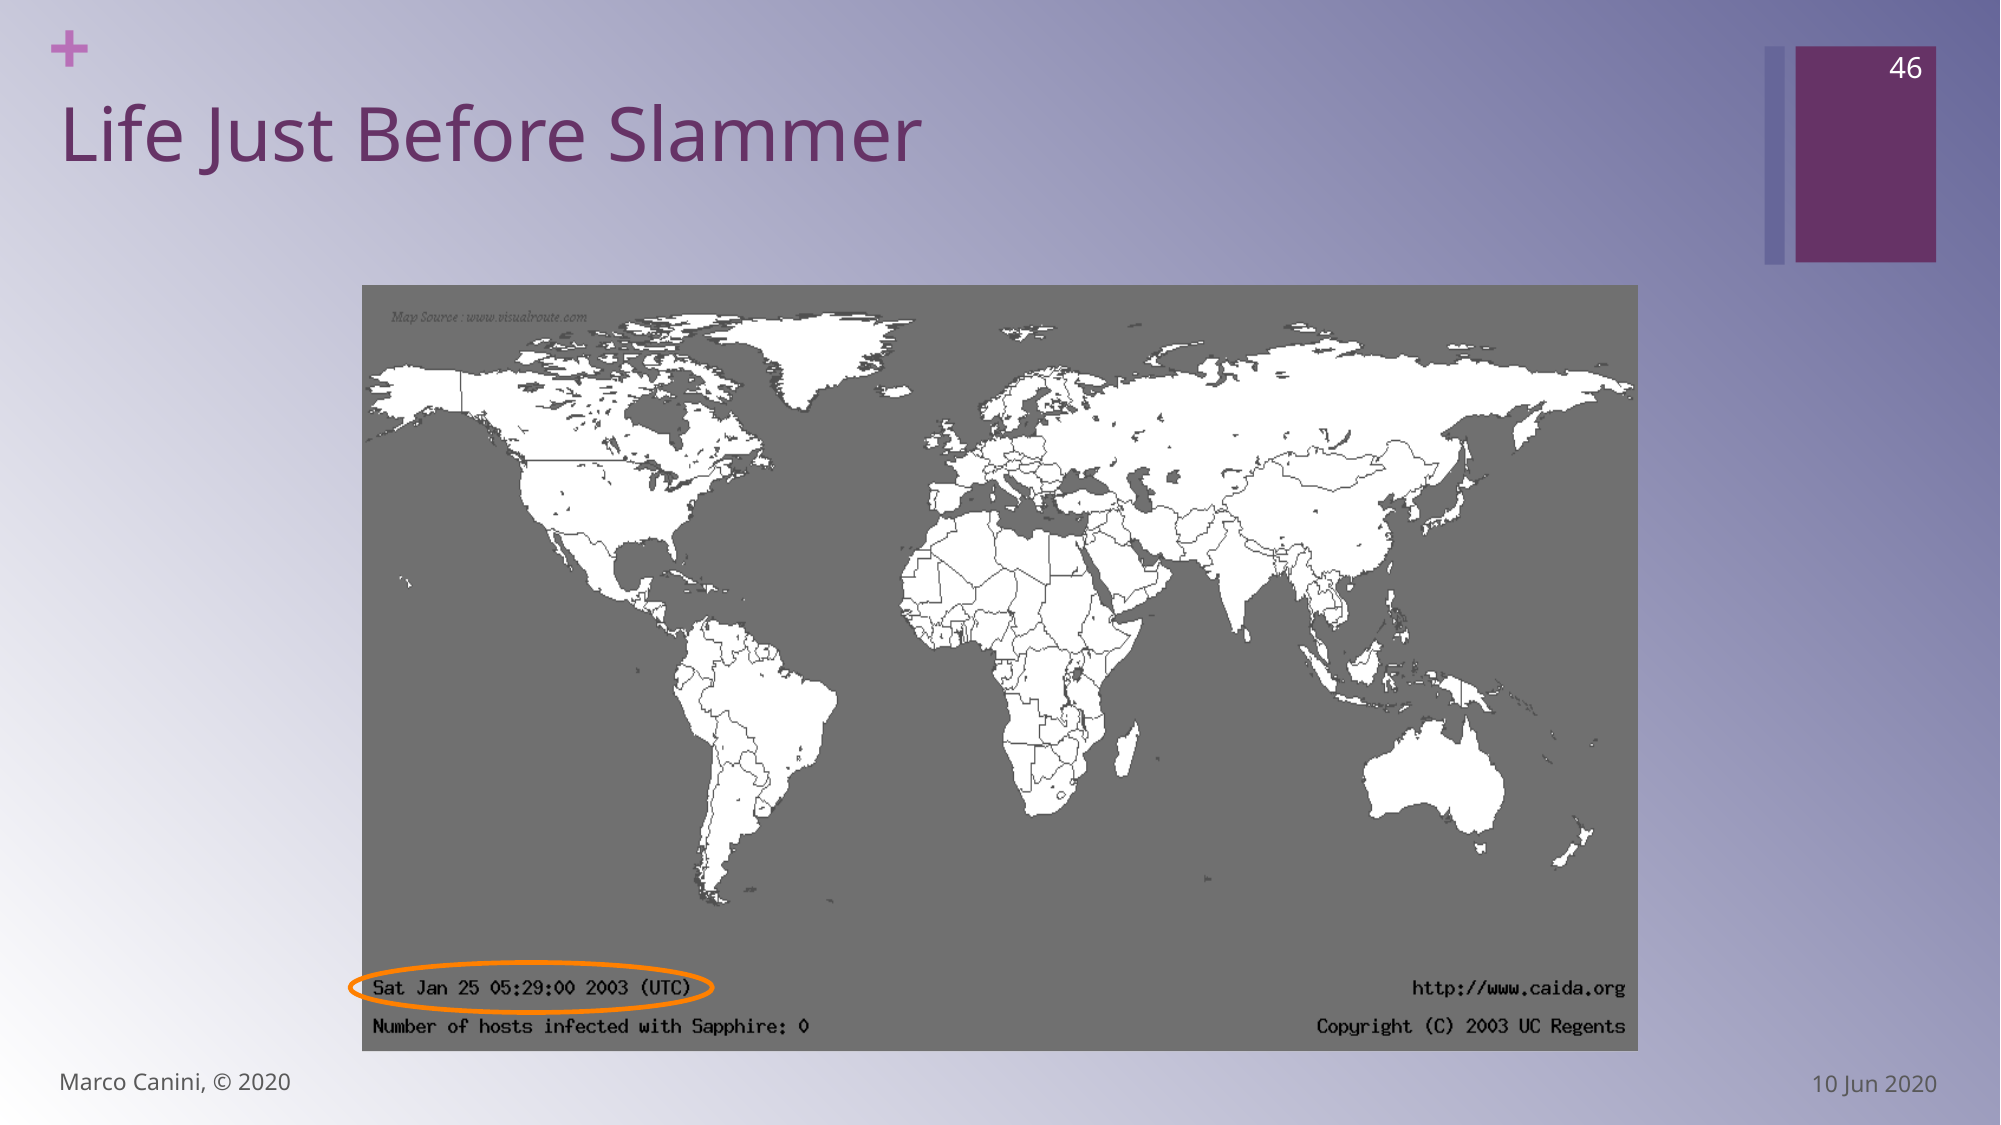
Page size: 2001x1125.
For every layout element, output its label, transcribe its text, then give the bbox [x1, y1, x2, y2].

title Life Just Before Slammer [44, 79, 1762, 263]
slide_number 46 [1816, 39, 1938, 100]
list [361, 284, 1638, 1053]
text_box [349, 982, 354, 993]
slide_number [1486, 1053, 1953, 1114]
footer Marco Canini, © 2020 [44, 1053, 1384, 1114]
